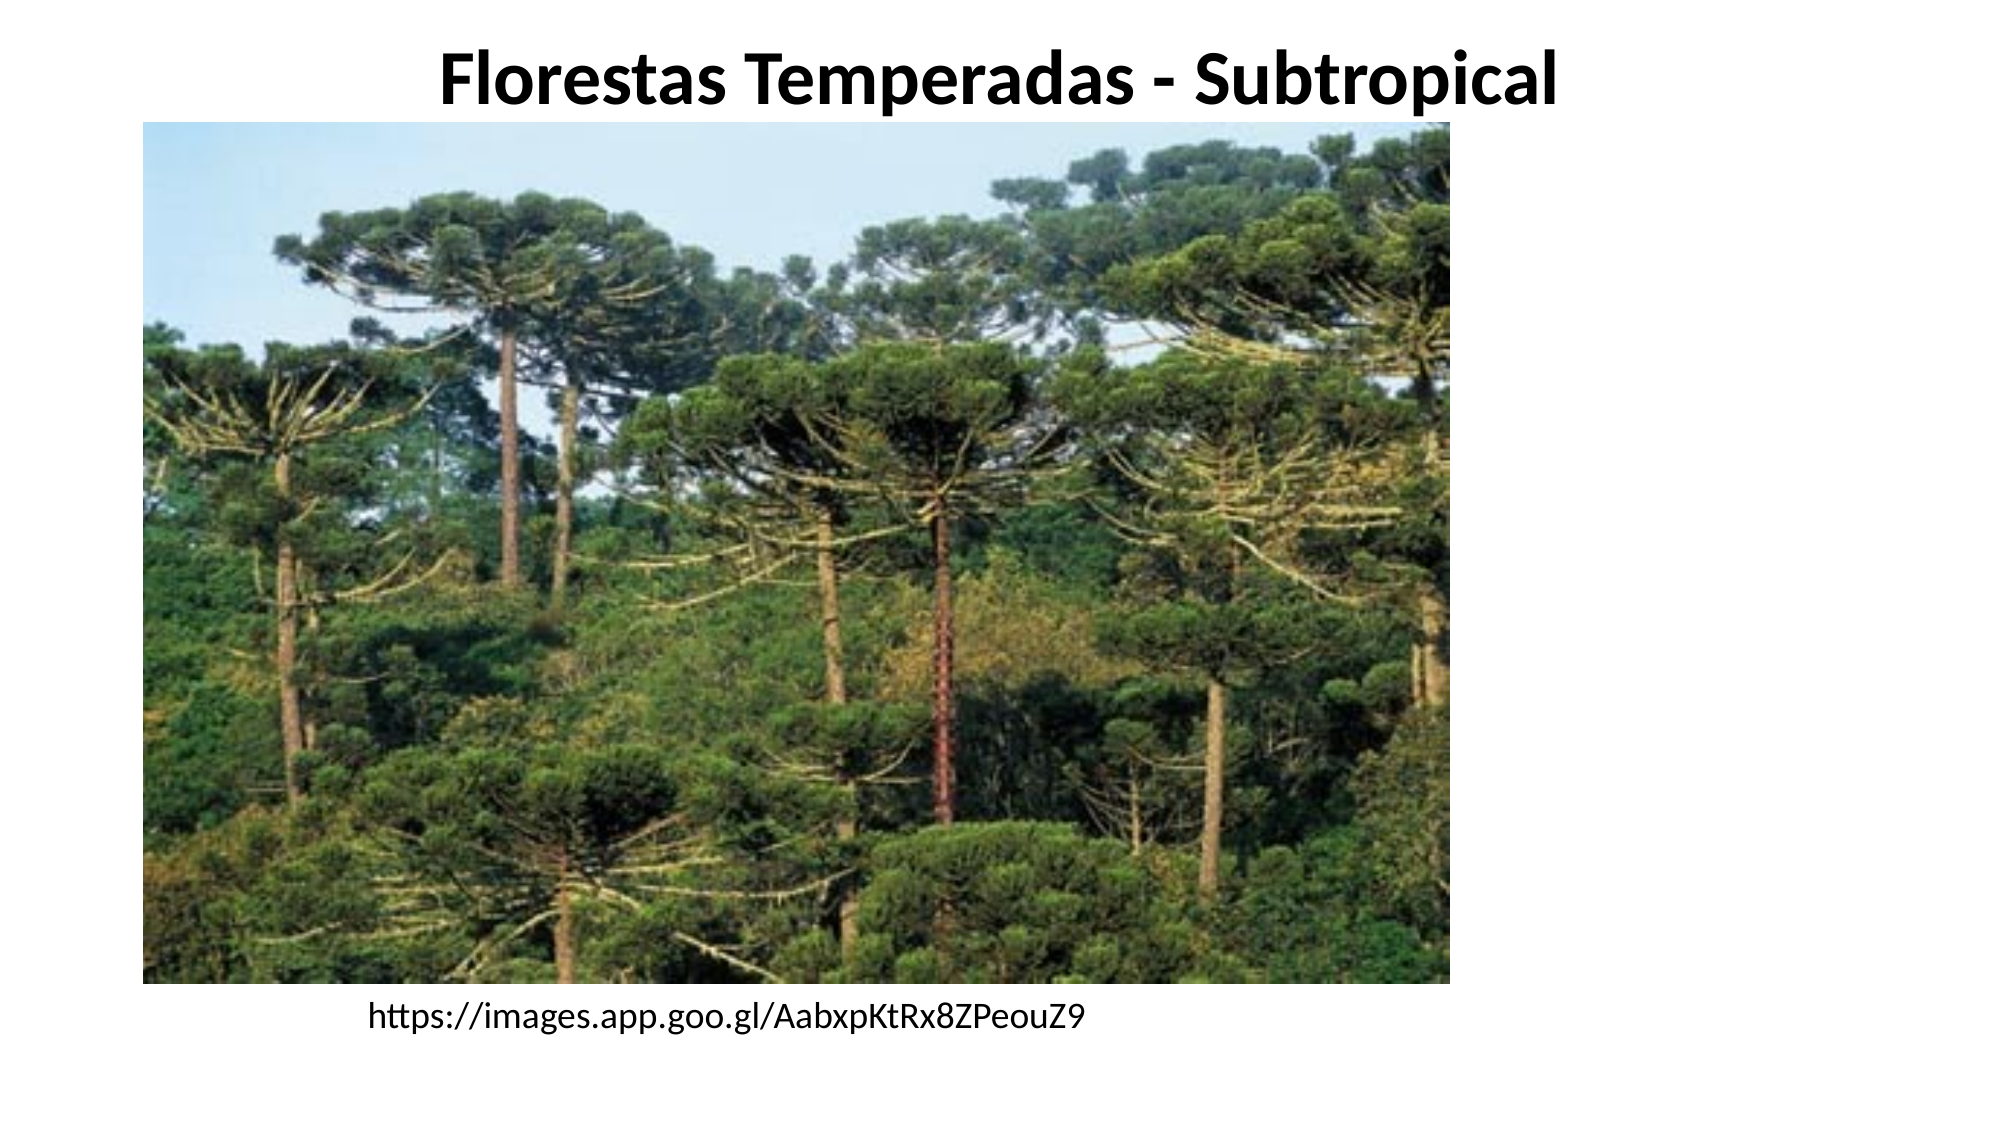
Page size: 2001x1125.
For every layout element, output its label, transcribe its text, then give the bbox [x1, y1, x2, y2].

text_box https://images.app.goo.gl/AabxpKtRx8ZPeouZ9 [352, 984, 1192, 1044]
picture [143, 122, 1450, 984]
text_box Florestas Temperadas - Subtropical [0, 19, 2000, 128]
